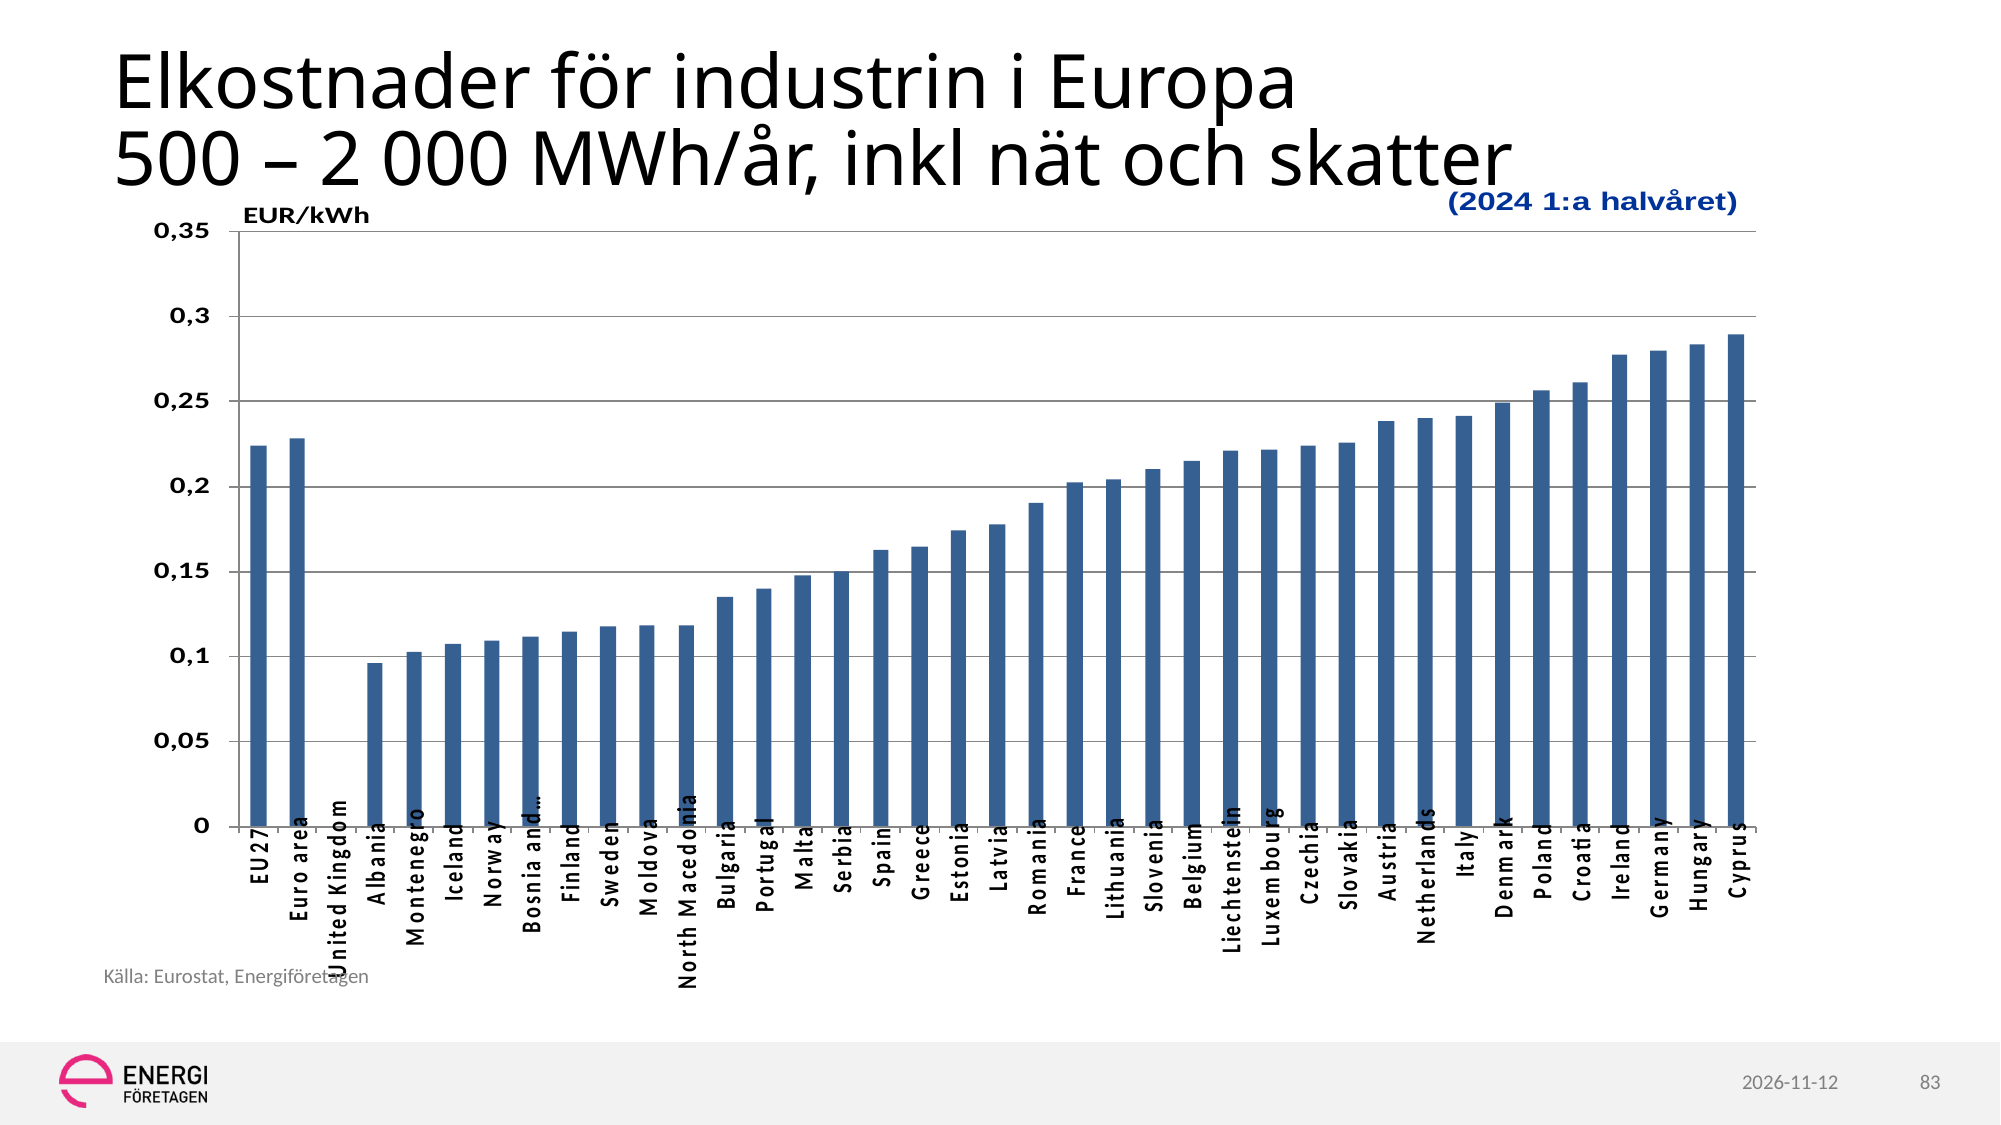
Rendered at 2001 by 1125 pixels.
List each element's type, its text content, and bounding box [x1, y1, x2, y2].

picture [59, 1054, 207, 1108]
slide_number 83 [1882, 1068, 1941, 1099]
picture [109, 180, 1844, 1009]
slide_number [1742, 1068, 1854, 1099]
title Elkostnader för industrin i Europa 500 – 2 000 MWh/år, inkl nät och skatter [114, 39, 1538, 179]
